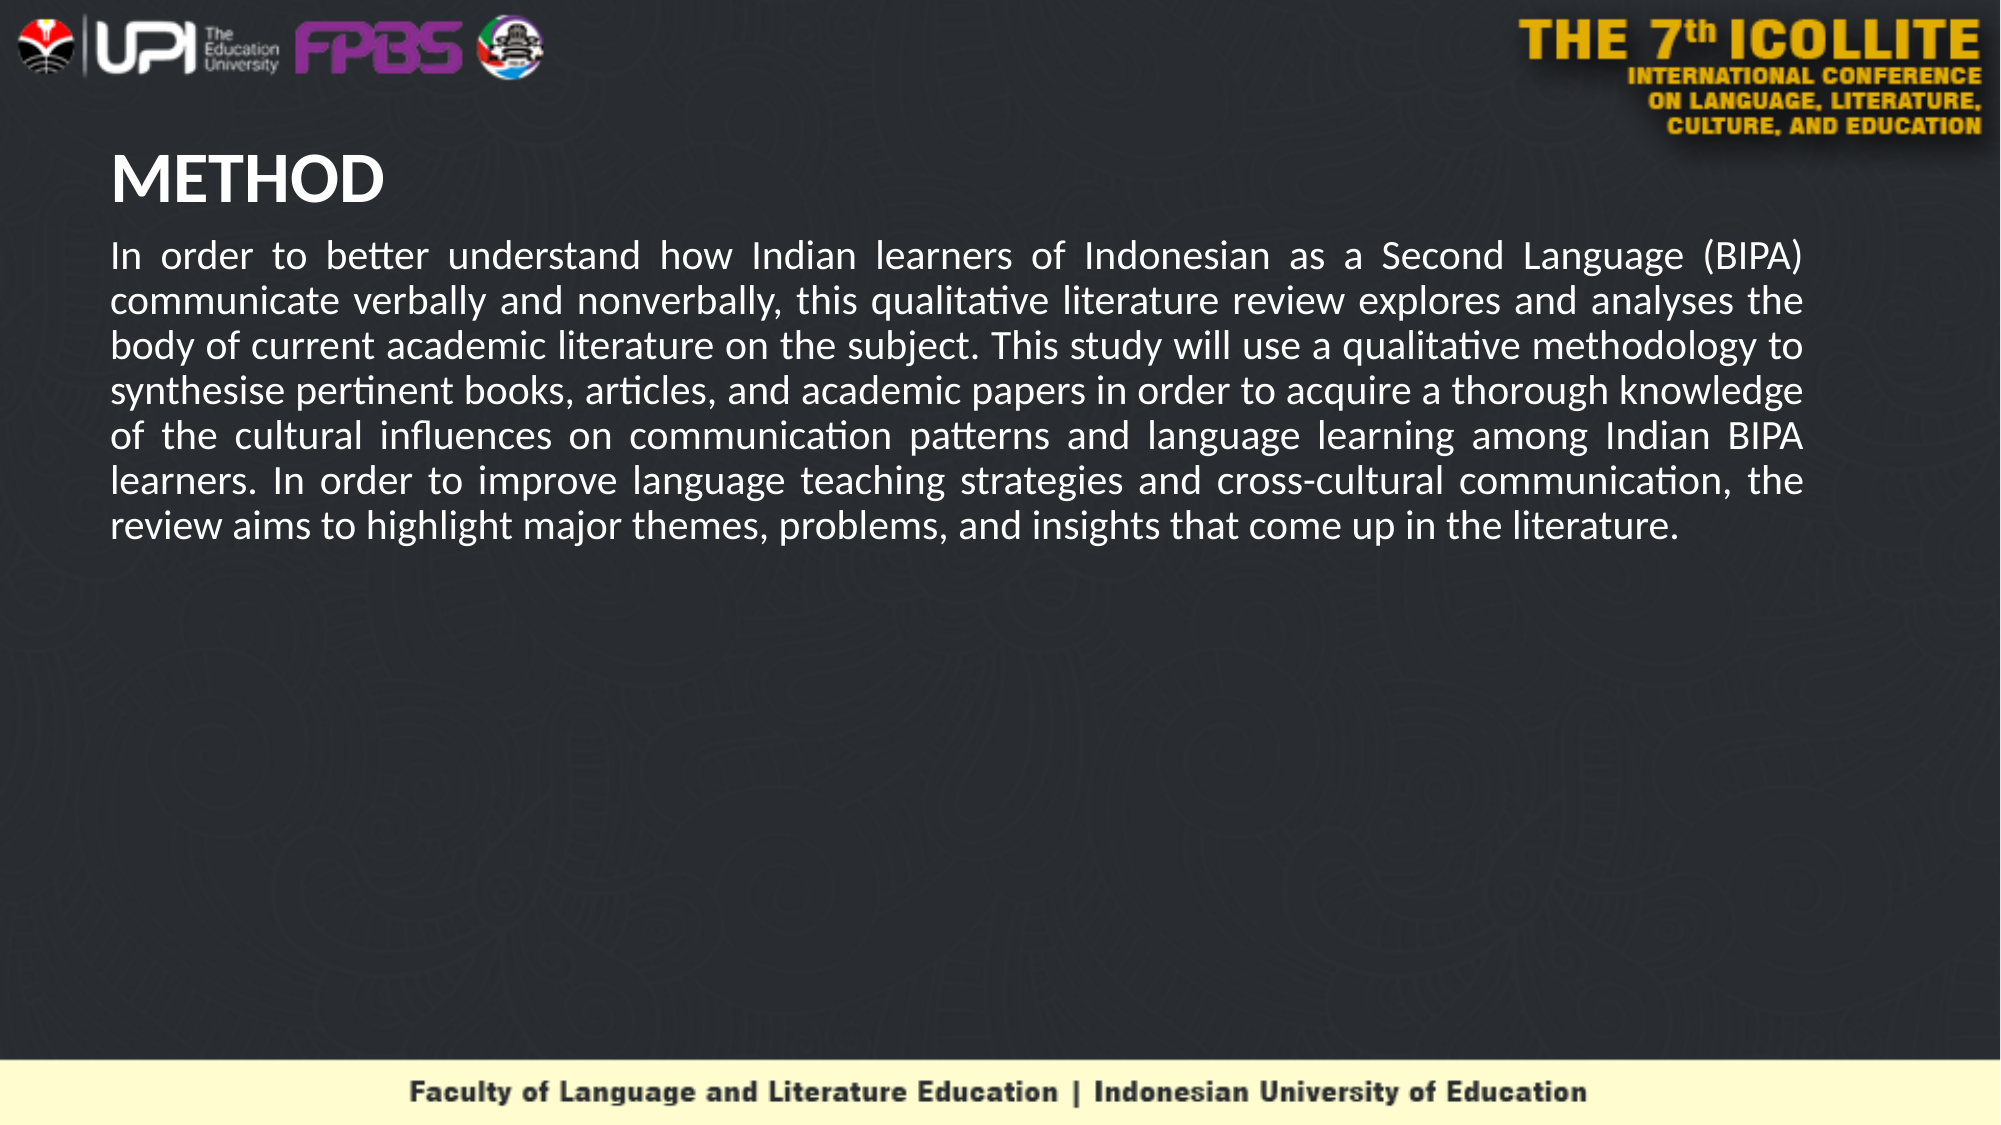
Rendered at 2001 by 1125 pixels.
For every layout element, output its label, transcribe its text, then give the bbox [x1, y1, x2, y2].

list In order to better understand how Indian learners of Indonesian as a Second Language (BIPA) communicate verbally and nonverbally, this qualitative literature review explores and analyses the body of current academic literature on the subject. This study will use a qualitative methodology to synthesise pertinent books, articles, and academic papers in order to acquire a thorough knowledge of the cultural influences on communication patterns and language learning among Indian BIPA learners. In order to improve language teaching strategies and cross-cultural communication, the review aims to highlight major themes, problems, and insights that come up in the literature. [95, 225, 1821, 940]
picture [0, 0, 2001, 1125]
title METHOD [95, 131, 1821, 225]
